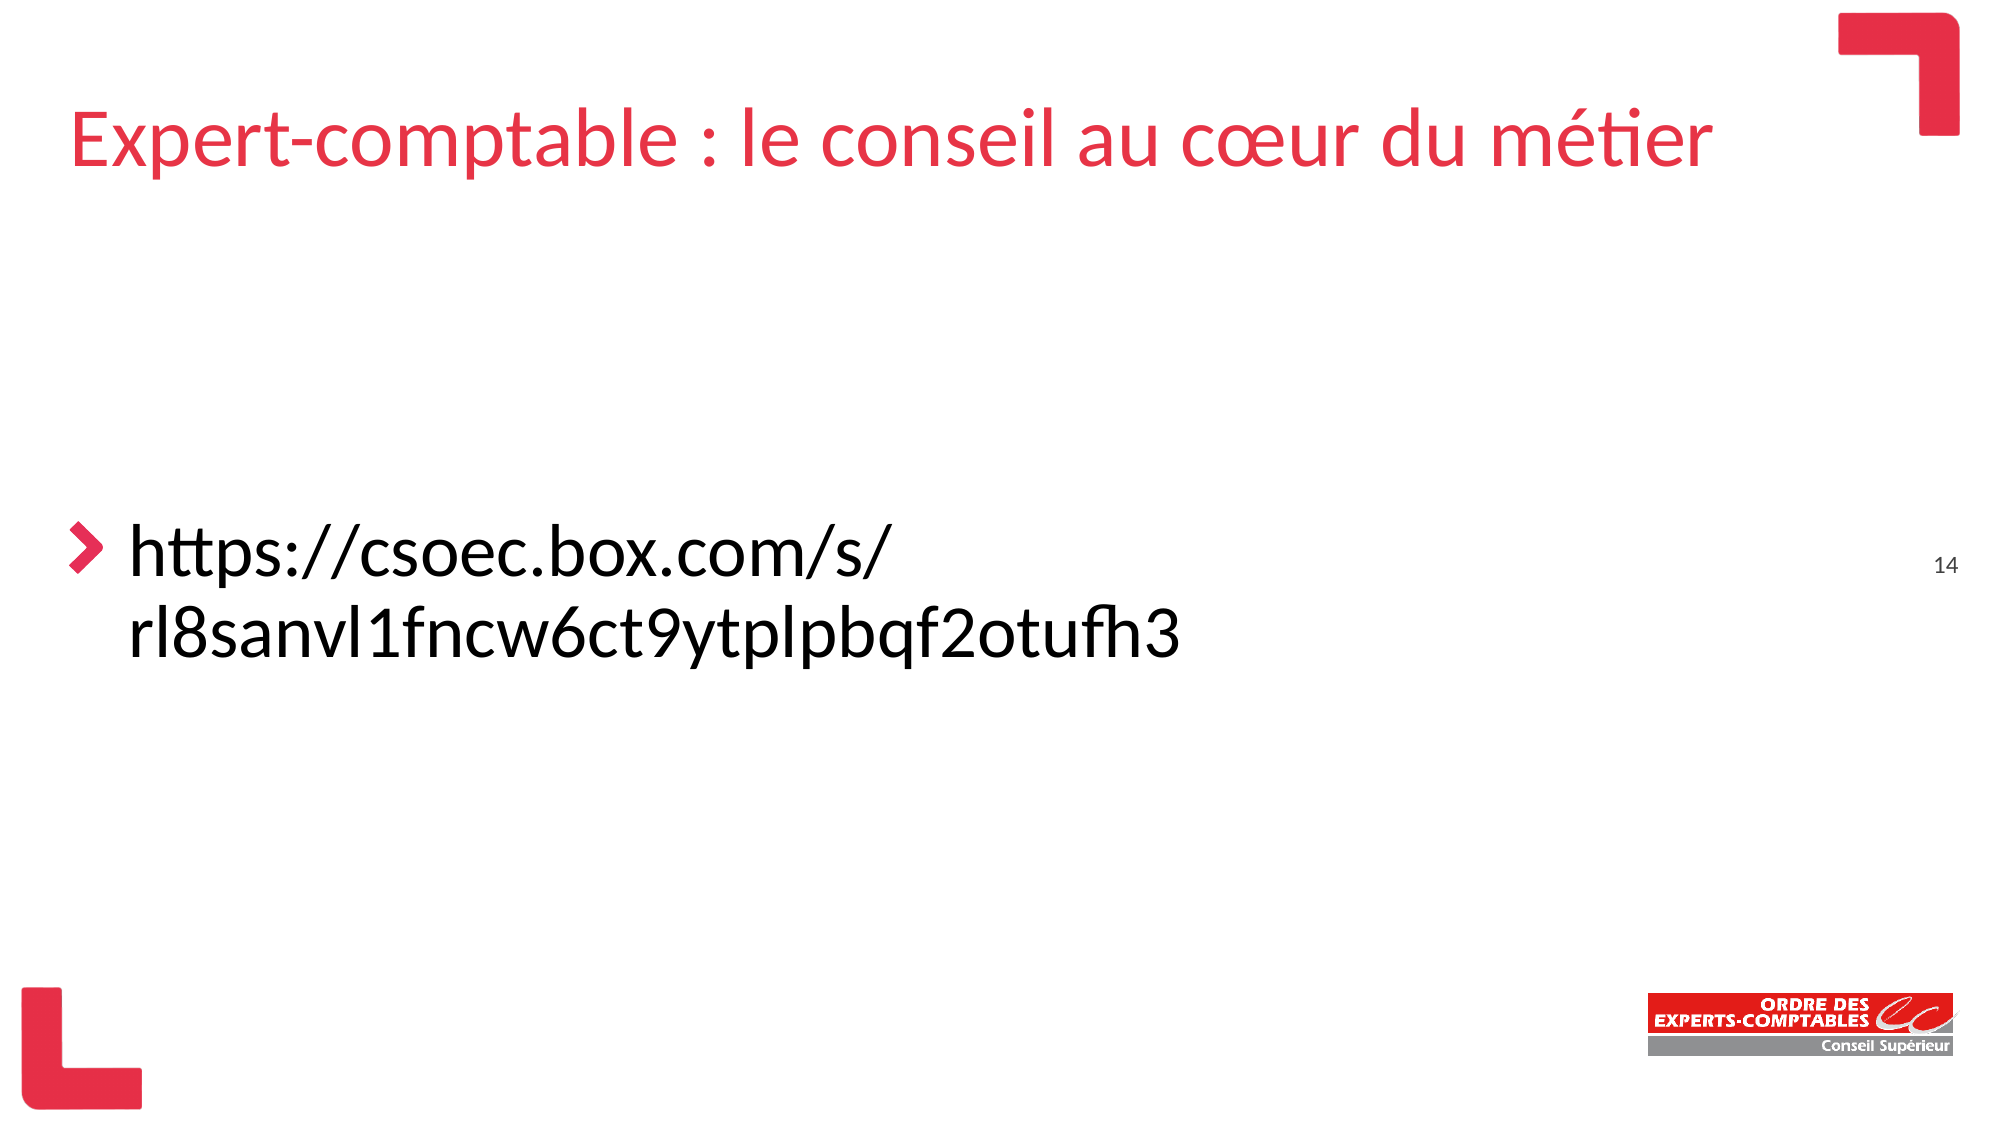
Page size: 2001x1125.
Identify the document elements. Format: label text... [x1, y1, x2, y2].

picture [22, 988, 142, 1109]
picture [1648, 993, 1960, 1056]
picture [69, 521, 103, 574]
title Expert-comptable : le conseil au cœur du métier [54, 73, 1752, 204]
picture [1839, 13, 1960, 135]
slide_number 14 [1899, 534, 1993, 593]
list https://csoec.box.com/s/rl8sanvl1fncw6ct9ytplpbqf2otufh3 [54, 234, 1878, 951]
